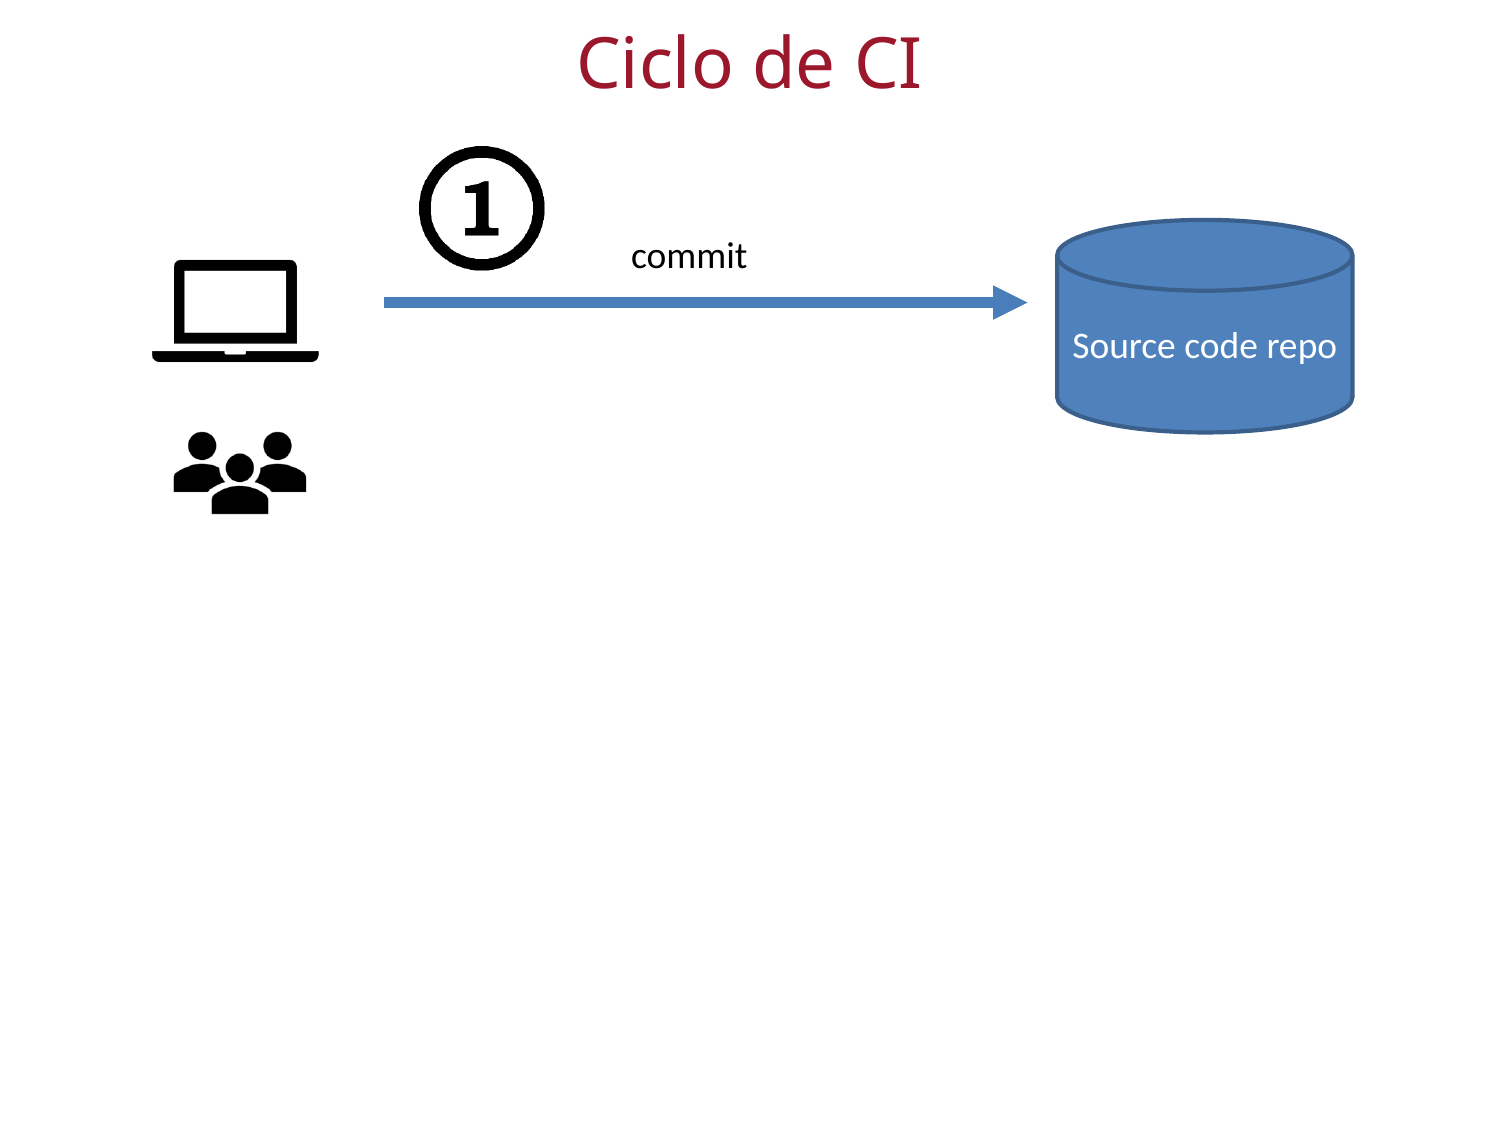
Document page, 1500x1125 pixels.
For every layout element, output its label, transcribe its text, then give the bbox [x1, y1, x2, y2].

title Ciclo de CI [0, 6, 1500, 114]
picture [148, 223, 323, 548]
text_box commit [616, 223, 763, 284]
text_box Source code repo [1055, 217, 1355, 435]
picture [416, 143, 547, 273]
